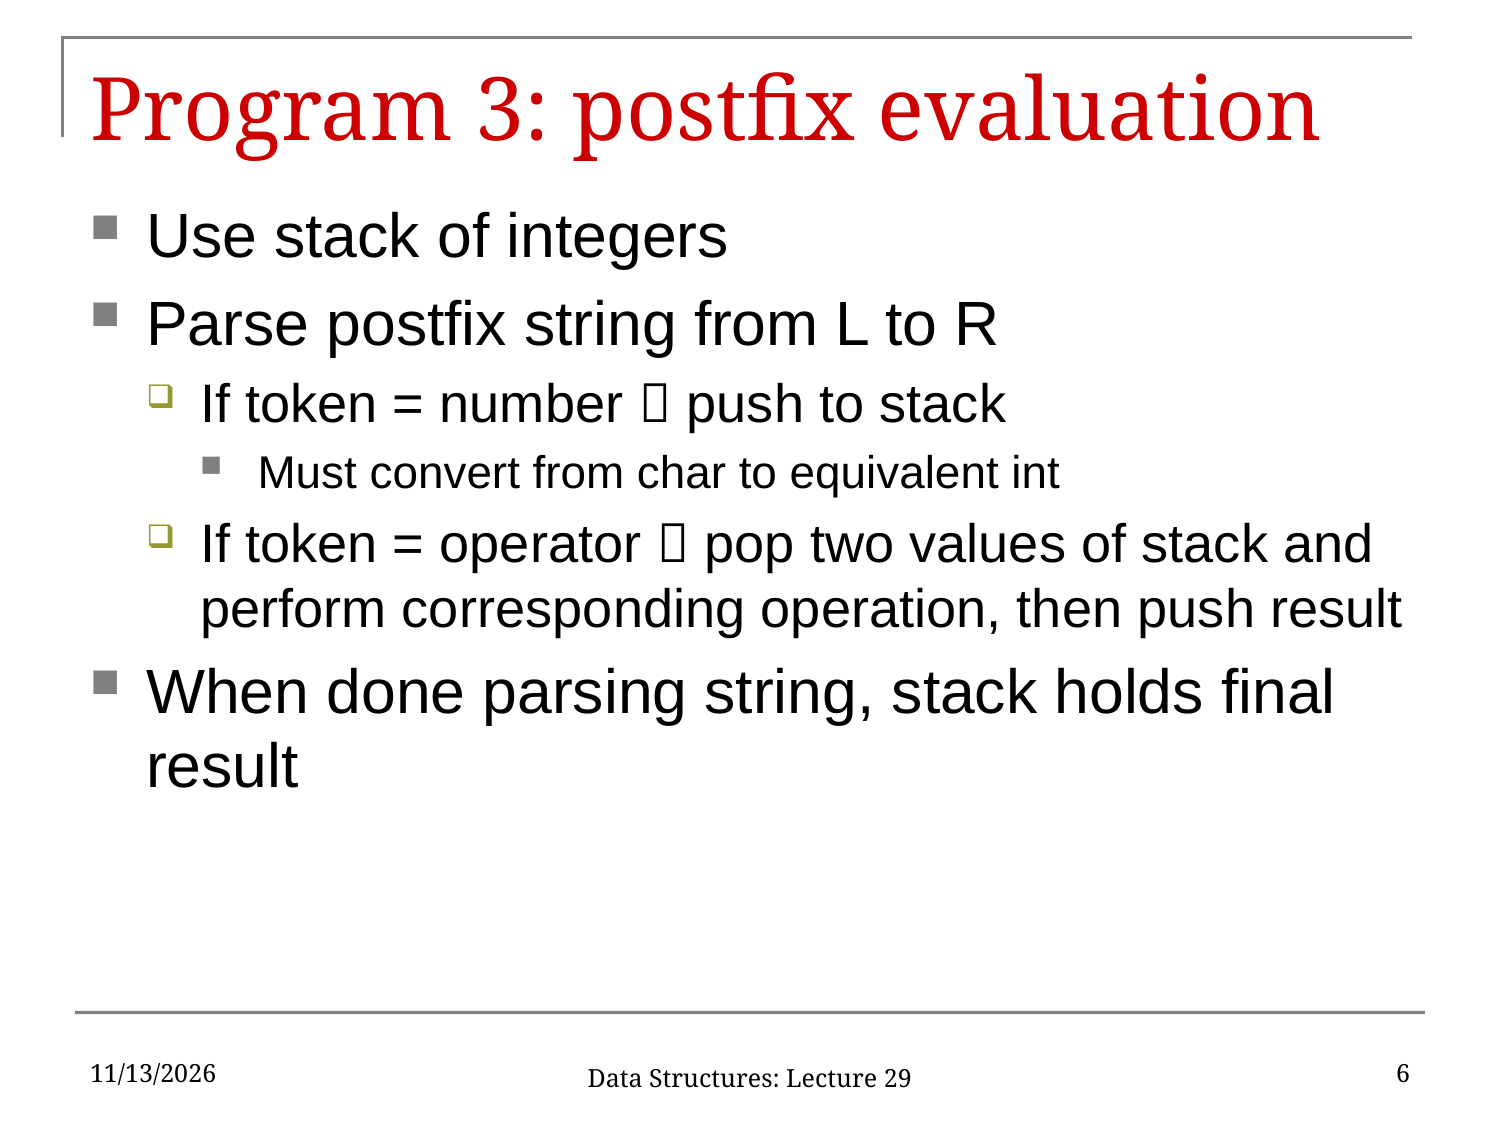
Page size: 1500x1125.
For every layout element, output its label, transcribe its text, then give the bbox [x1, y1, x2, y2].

slide_number 6 [1074, 1023, 1426, 1100]
footer Data Structures: Lecture 29 [512, 1024, 988, 1101]
title Program 3: postfix evaluation [75, 45, 1425, 163]
list Use stack of integers Parse postfix string from L to R If token = number  push to stack Must convert from char to equivalent int If token = operator  pop two values of stack and perform corresponding operation, then push result When done parsing string, stack holds final result [75, 187, 1425, 1006]
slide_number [74, 1023, 426, 1100]
